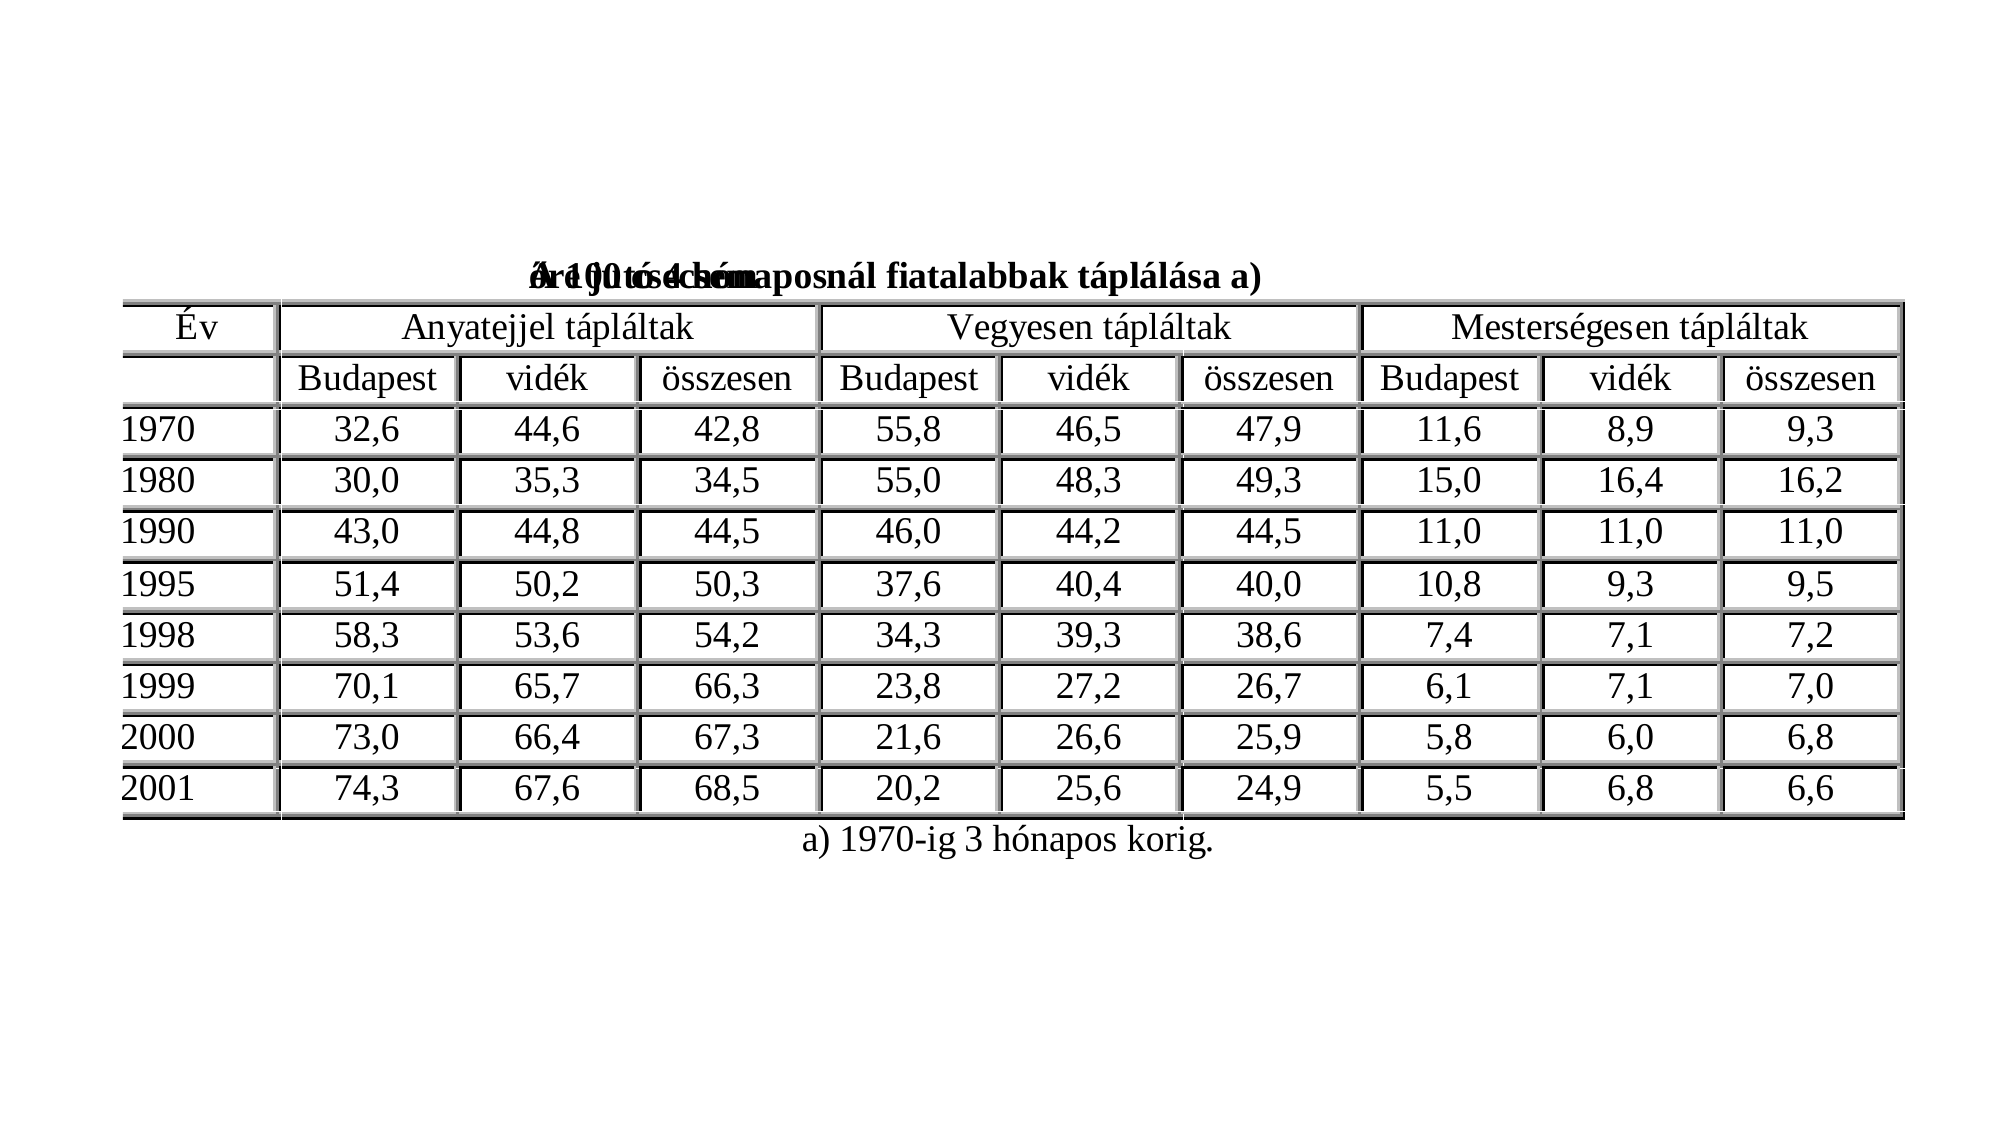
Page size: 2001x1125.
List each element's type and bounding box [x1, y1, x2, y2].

text_box [122, 256, 1918, 864]
